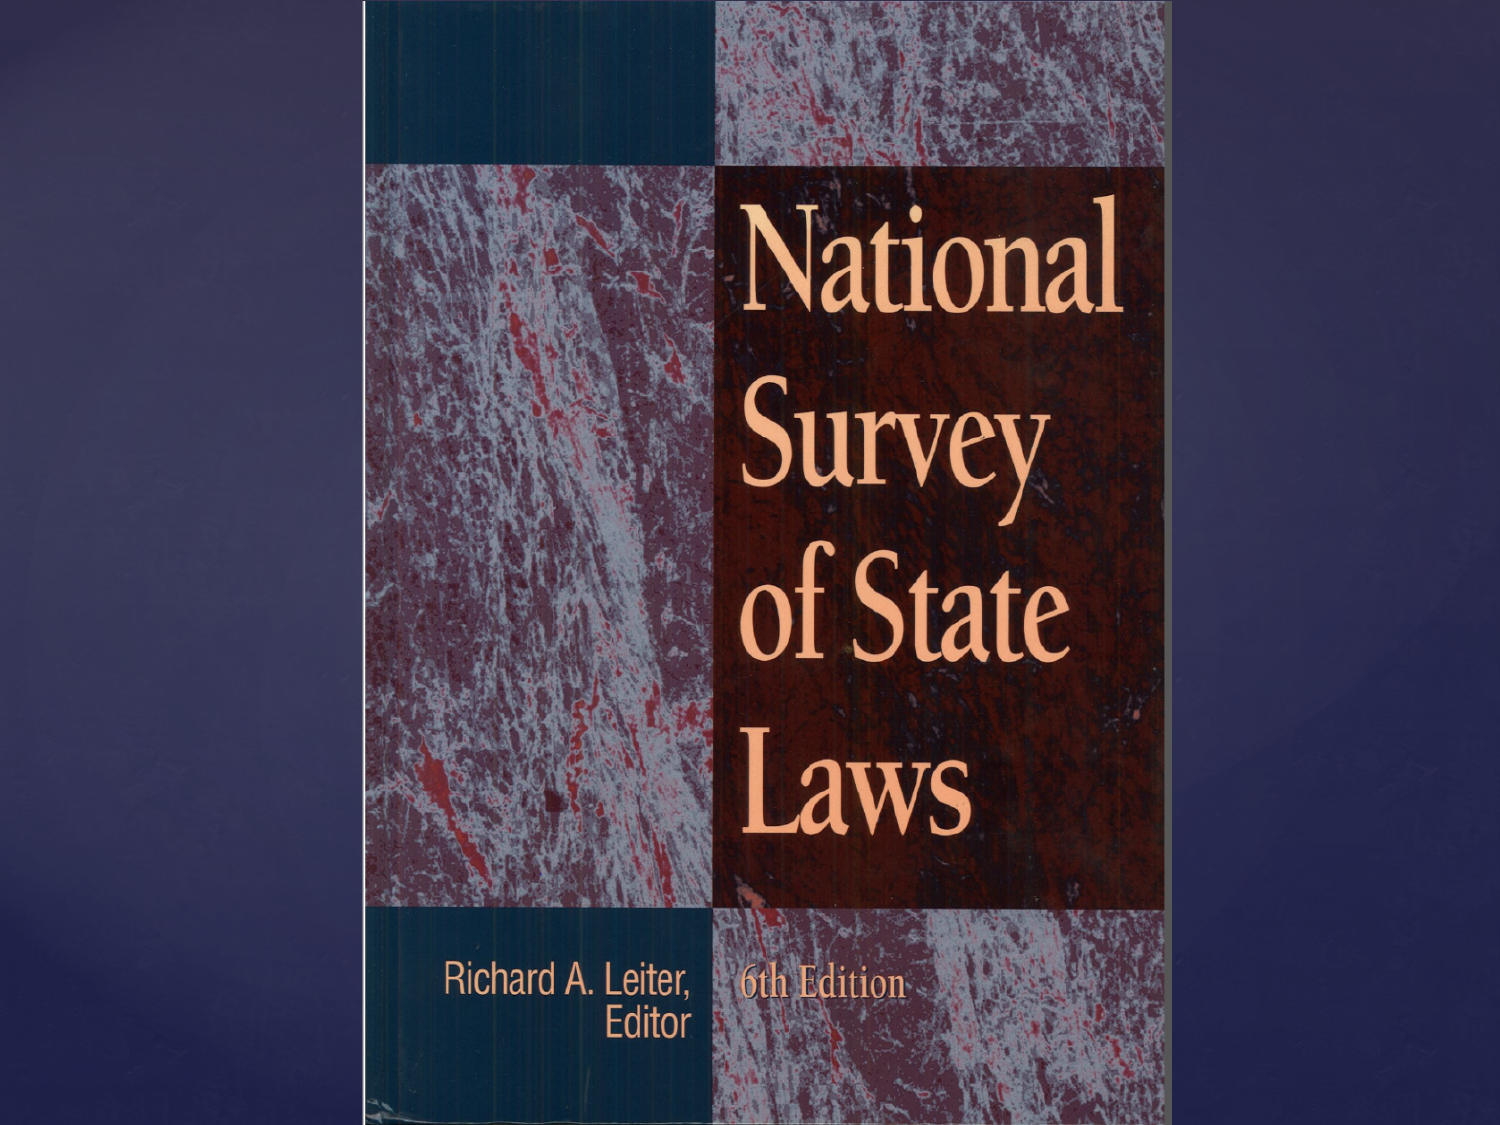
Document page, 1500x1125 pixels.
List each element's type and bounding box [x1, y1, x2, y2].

picture [203, 2, 1330, 1125]
